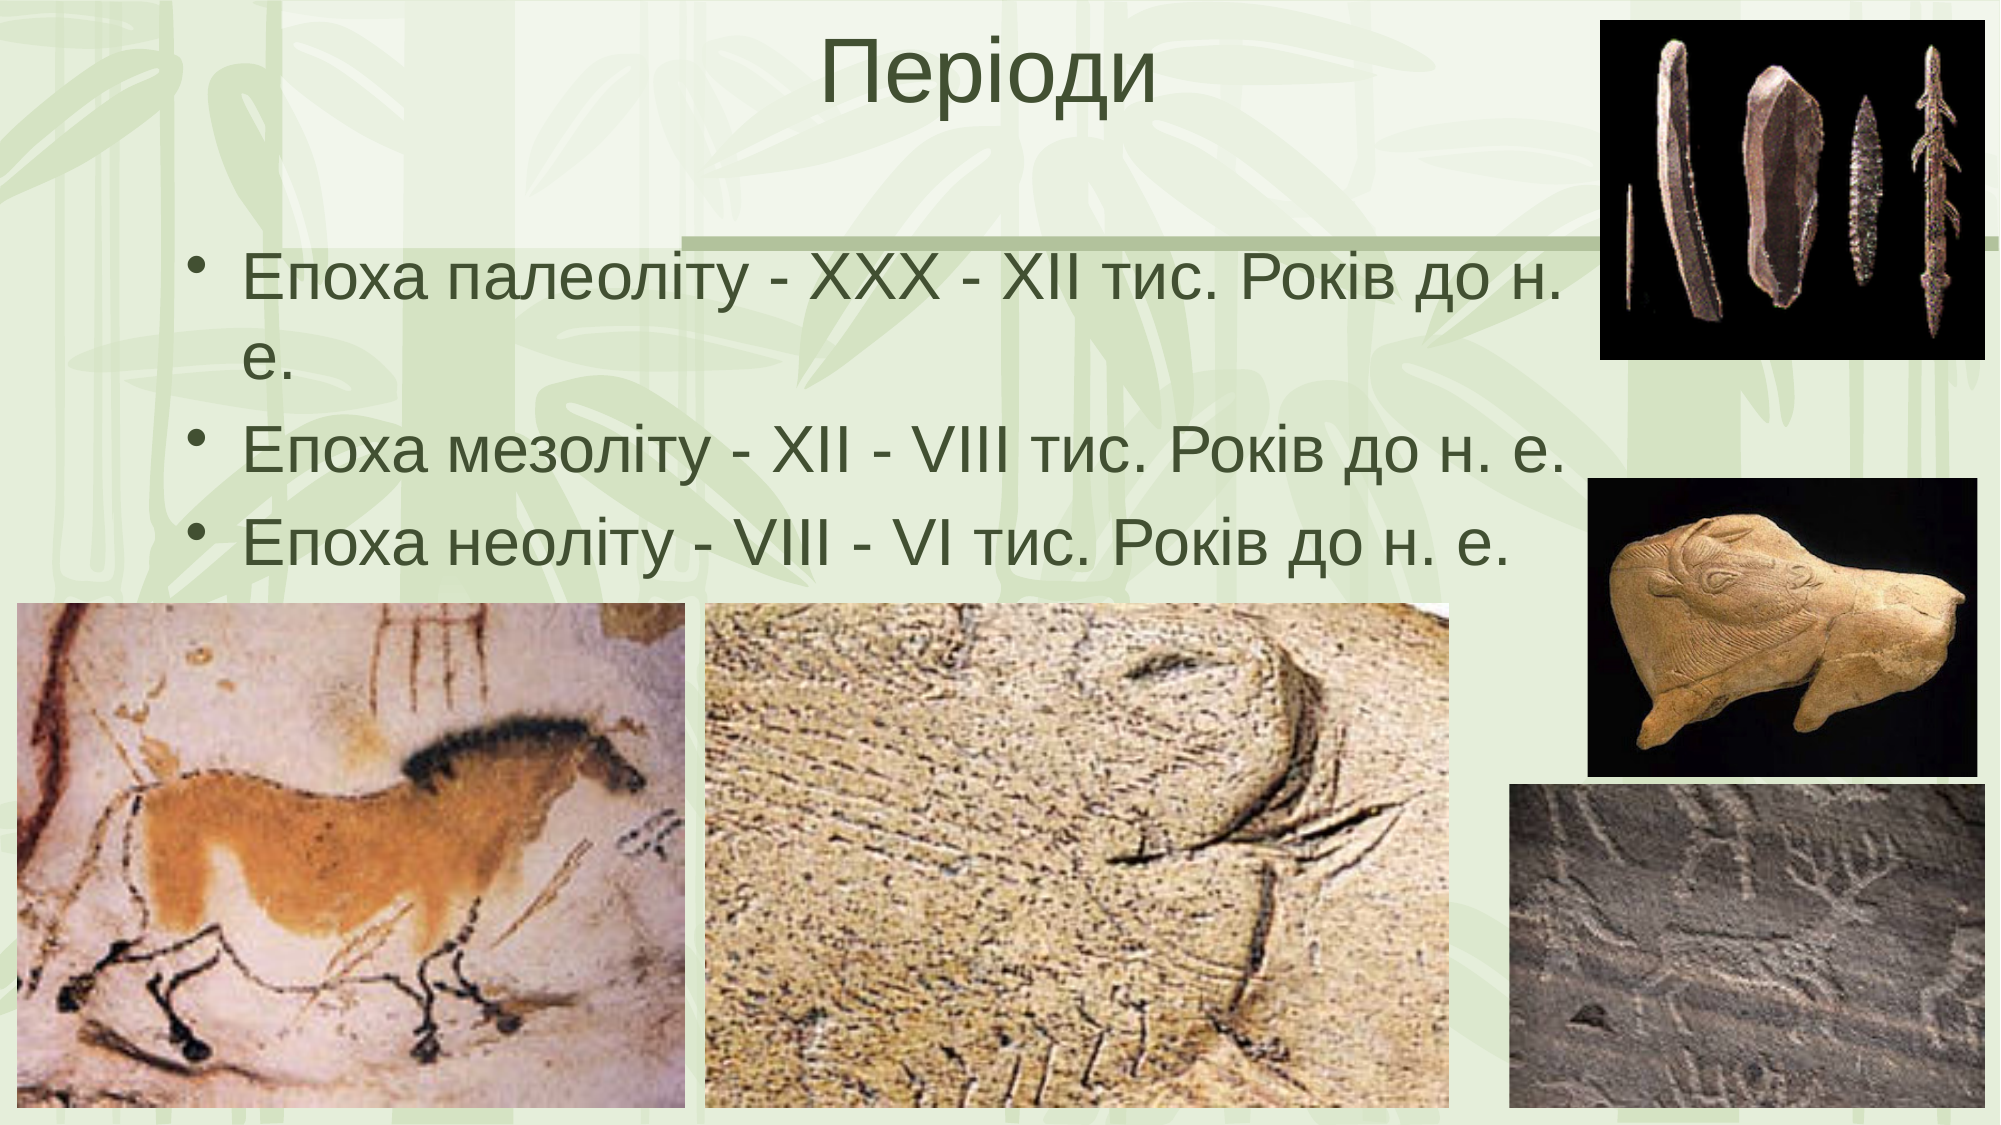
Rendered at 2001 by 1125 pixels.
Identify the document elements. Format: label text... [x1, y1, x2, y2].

picture [1600, 20, 1986, 360]
picture [1509, 784, 1986, 1108]
picture [704, 603, 1449, 1108]
picture [1587, 477, 1978, 777]
text_box Епоха палеоліту - ХХХ - ХII тис. Років до н. е. Епоха мезоліту - ХII - VIII тис. Років до н. е. Епоха неоліту - VIII - VI тис. Років до н. е. [170, 225, 1601, 947]
picture [17, 603, 686, 1108]
text_box Періоди [326, 0, 1677, 166]
